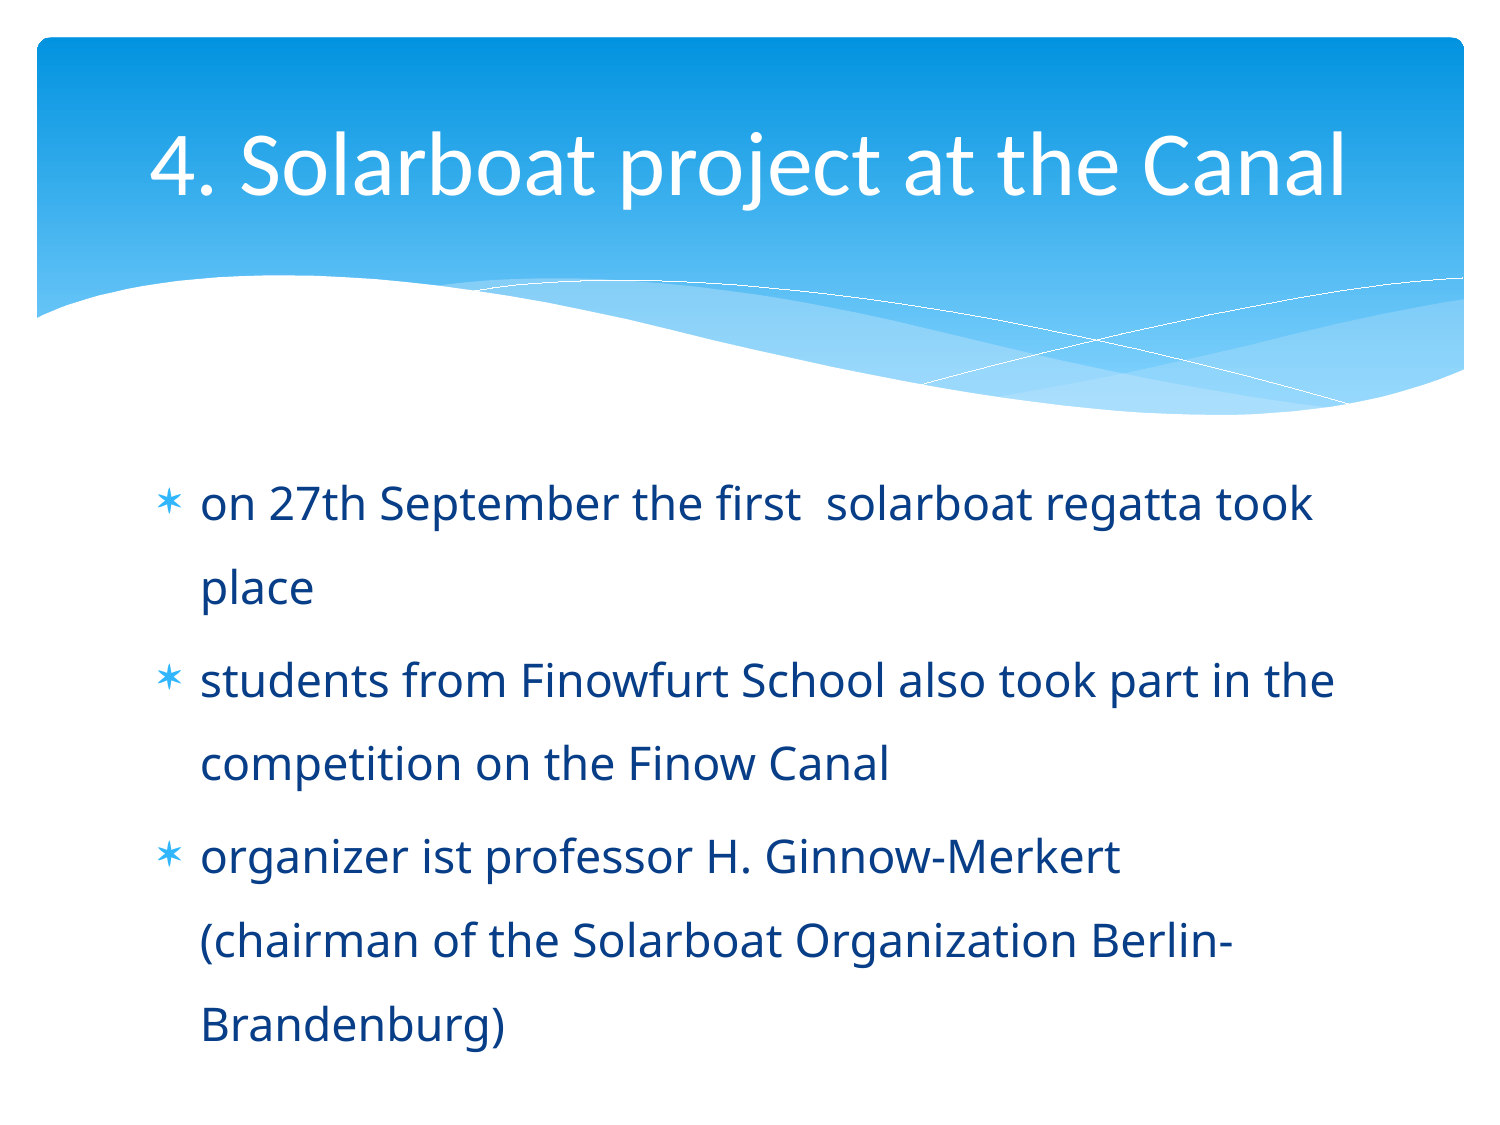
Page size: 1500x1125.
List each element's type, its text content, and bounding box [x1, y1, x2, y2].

list on 27th September the first solarboat regatta took place students from Finowfurt School also took part in the competition on the Finow Canal organizer ist professor H. Ginnow-Merkert (chairman of the Solarboat Organization Berlin-Brandenburg) [143, 438, 1359, 1059]
title 4. Solarboat project at the Canal [75, 55, 1425, 261]
